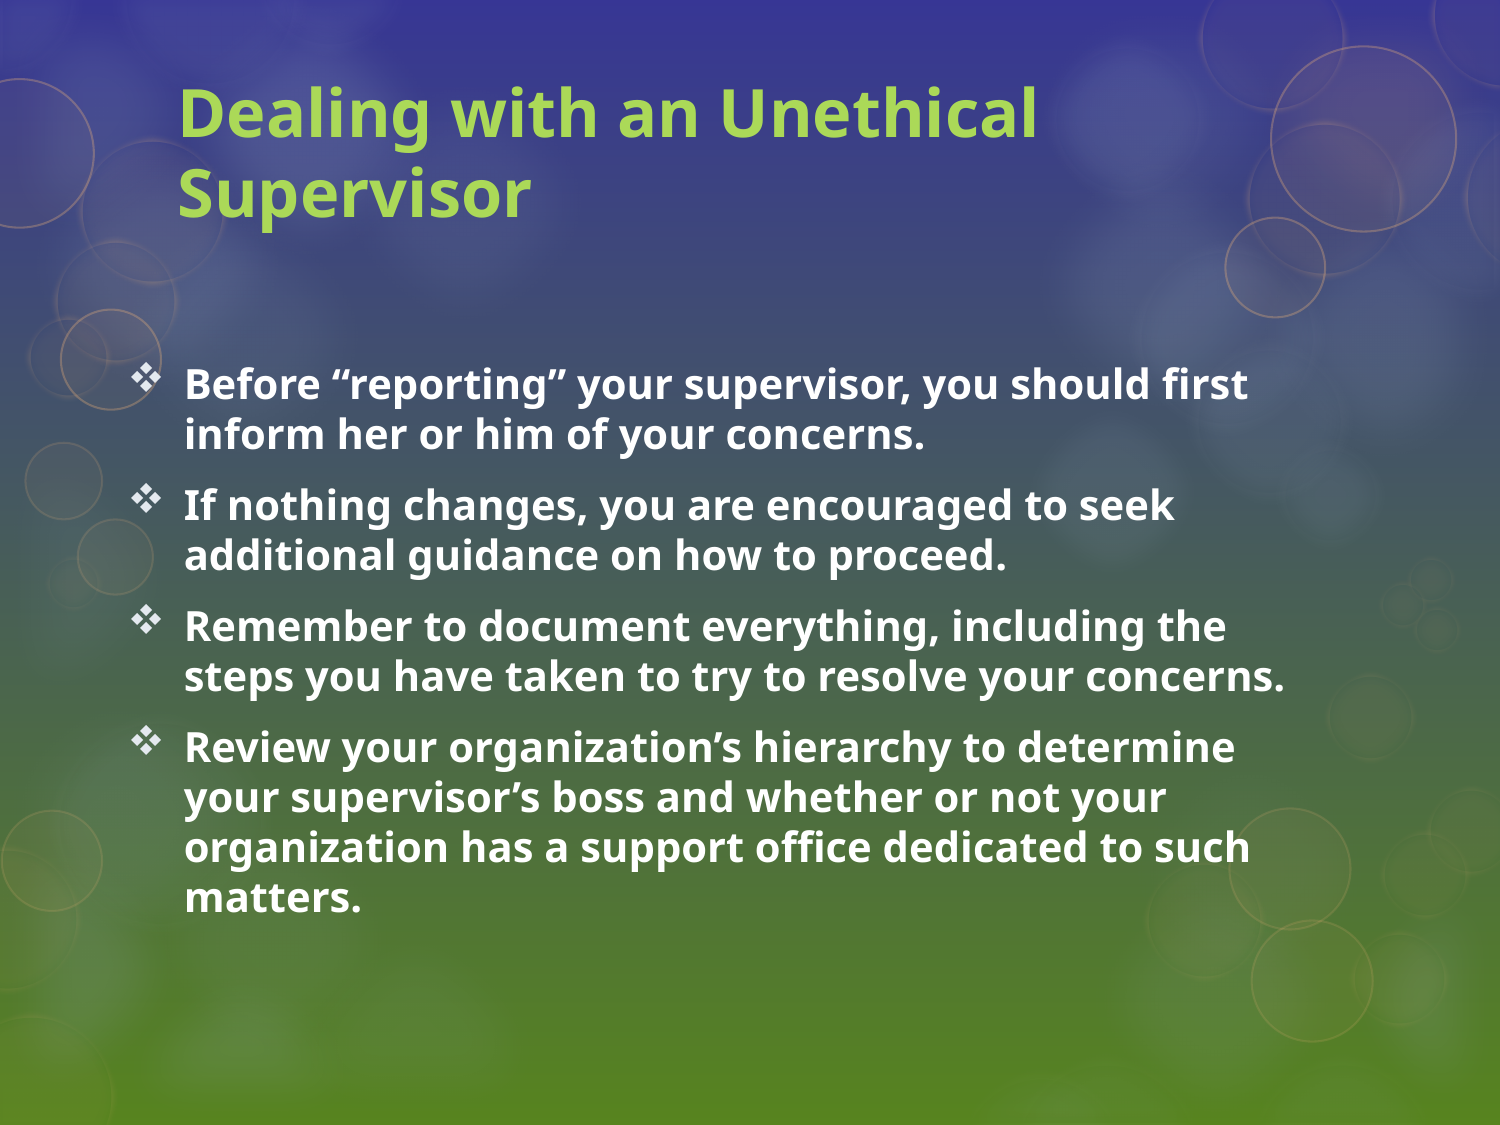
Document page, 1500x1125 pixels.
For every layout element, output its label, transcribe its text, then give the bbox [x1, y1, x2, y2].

list Before “reporting” your supervisor, you should first inform her or him of your concerns. If nothing changes, you are encouraged to seek additional guidance on how to proceed. Remember to document everything, including the steps you have taken to try to resolve your concerns. Review your organization’s hierarchy to determine your supervisor’s boss and whether or not your organization has a support office dedicated to such matters. [112, 287, 1347, 991]
title Dealing with an Unethical Supervisor [162, 75, 1332, 227]
